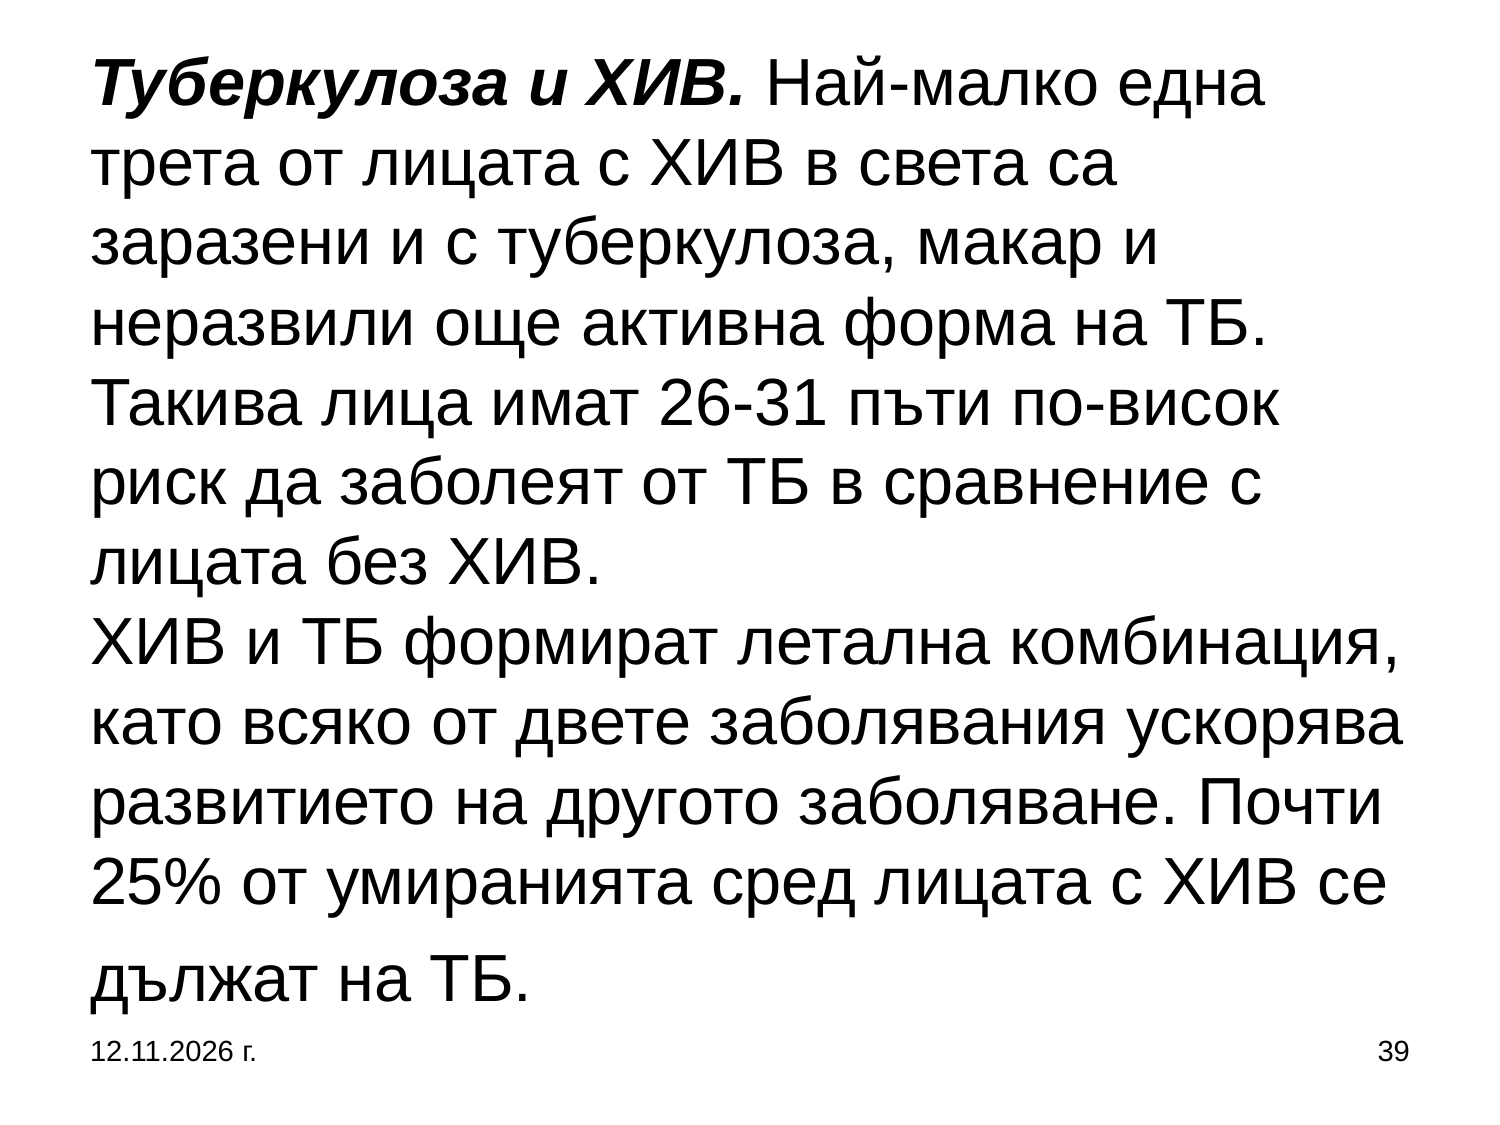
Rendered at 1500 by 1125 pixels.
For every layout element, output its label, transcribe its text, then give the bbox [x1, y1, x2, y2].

title Туберкулоза и ХИВ. Най-малко една трета от лицата с ХИВ в света са заразени и с туберкулоза, макар и неразвили още активна форма на ТБ. Такива лица имат 26-31 пъти по-висок риск да заболеят от ТБ в сравнение с лицата без ХИВ. ХИВ и ТБ формират летална комбинация, като всяко от двете заболявания ускорява развитието на другото заболяване. Почти 25% от умиранията сред лицата с ХИВ се дължат на ТБ. [75, 45, 1425, 1012]
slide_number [75, 1024, 425, 1103]
slide_number 39 [1074, 1024, 1425, 1103]
